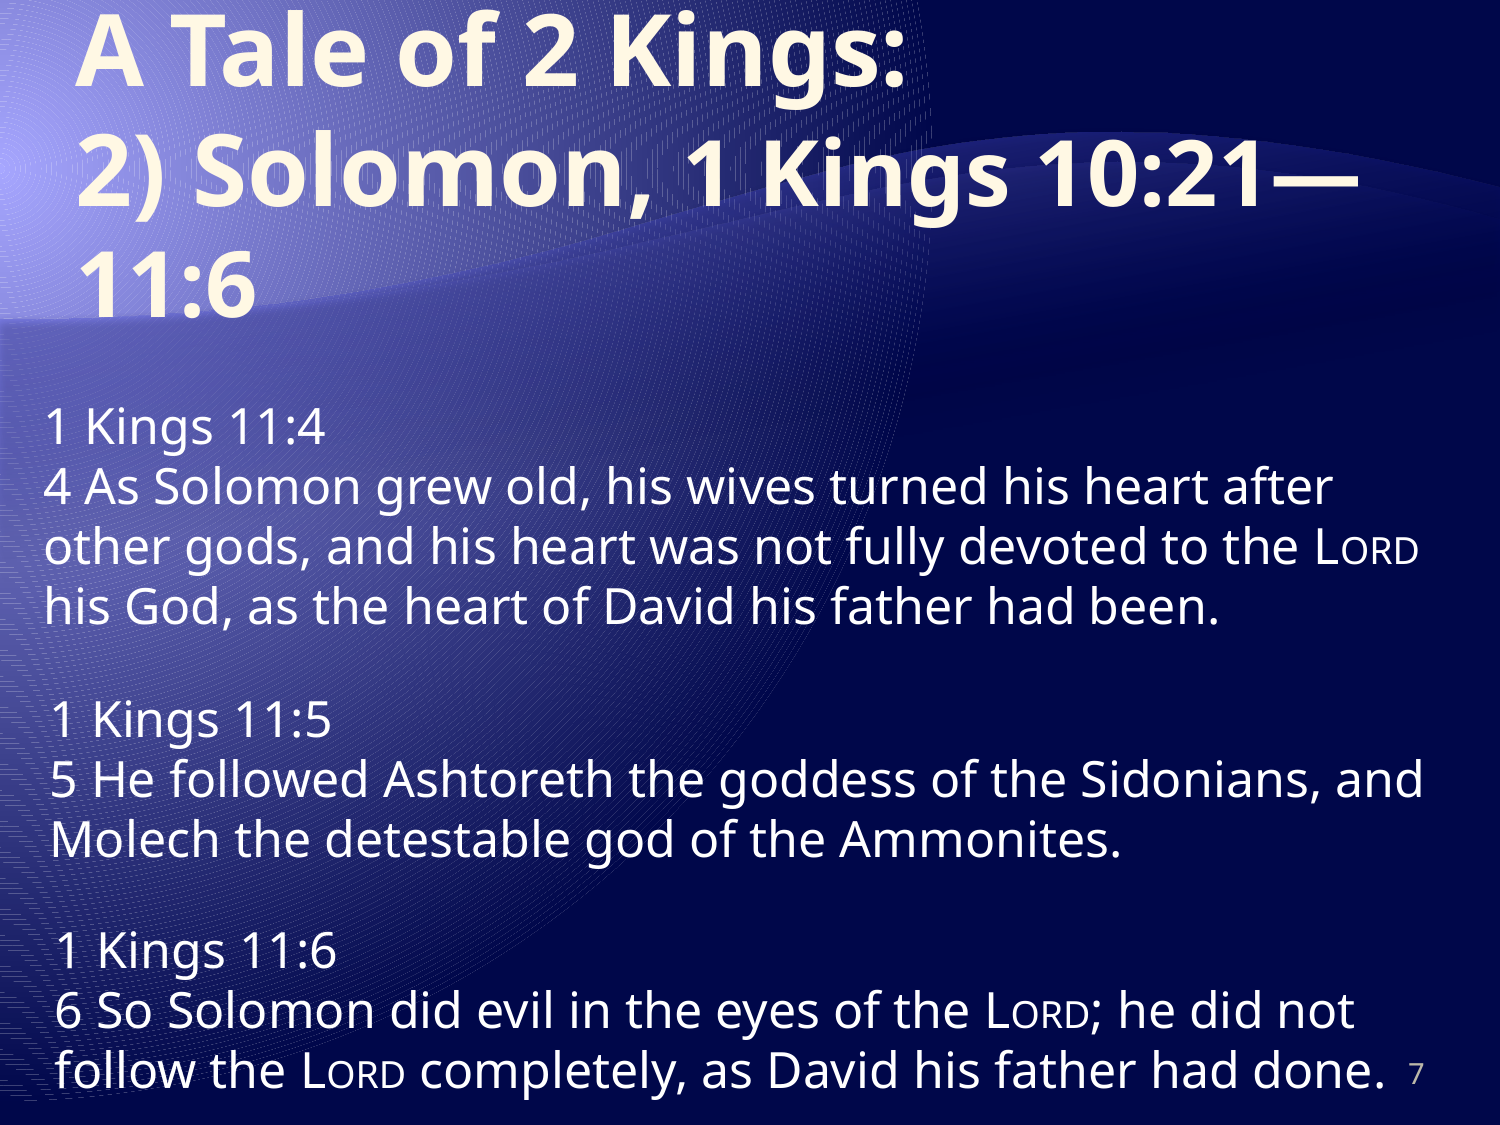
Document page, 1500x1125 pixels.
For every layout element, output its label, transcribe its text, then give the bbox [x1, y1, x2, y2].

slide_number 7 [1337, 1042, 1425, 1103]
text_box 1 Kings 11:4 4 As Solomon grew old, his wives turned his heart after other gods, and his heart was not fully devoted to the LORD his God, as the heart of David his father had been. [43, 395, 1452, 636]
text_box 1 Kings 11:6 6 So Solomon did evil in the eyes of the LORD; he did not follow the LORD completely, as David his father had done. [54, 918, 1413, 1099]
text_box A Tale of 2 Kings: 2) Solomon, 1 Kings 10:21—11:6 [74, 87, 1425, 338]
text_box 1 Kings 11:5 5 He followed Ashtoreth the goddess of the Sidonians, and Molech the detestable god of the Ammonites. [49, 687, 1440, 868]
